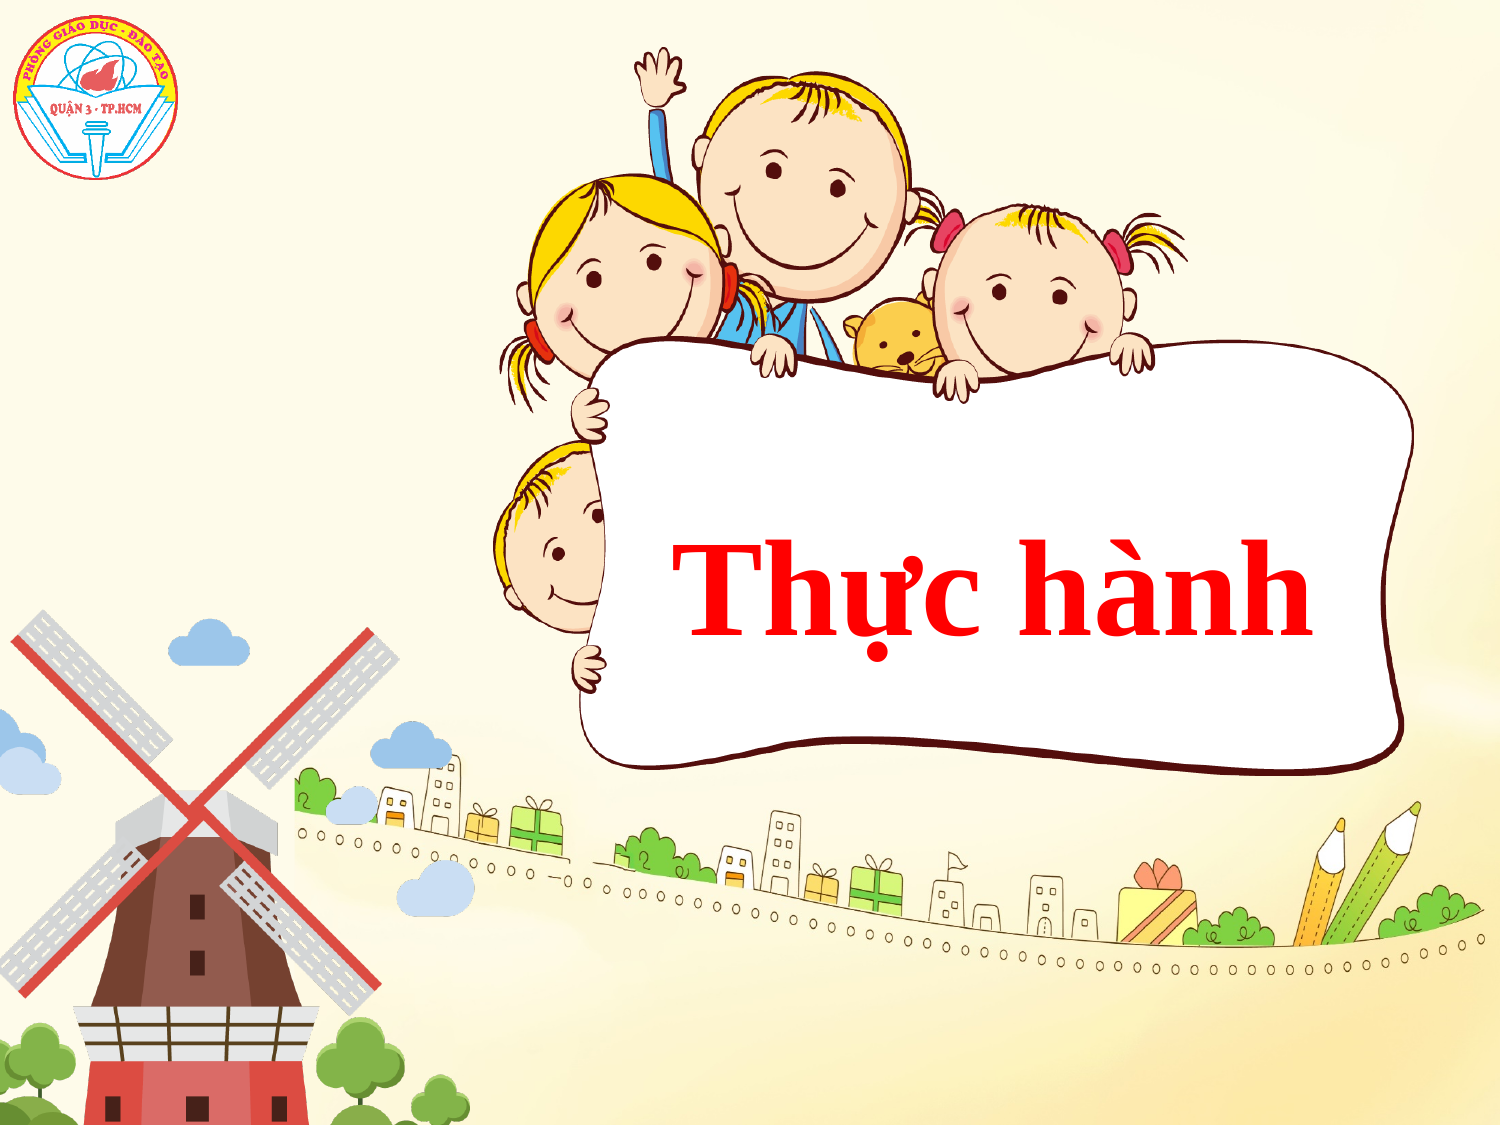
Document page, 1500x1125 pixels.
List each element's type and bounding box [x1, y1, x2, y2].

picture [13, 15, 179, 180]
text_box [0, 0, 1500, 1125]
picture [0, 46, 1414, 1125]
